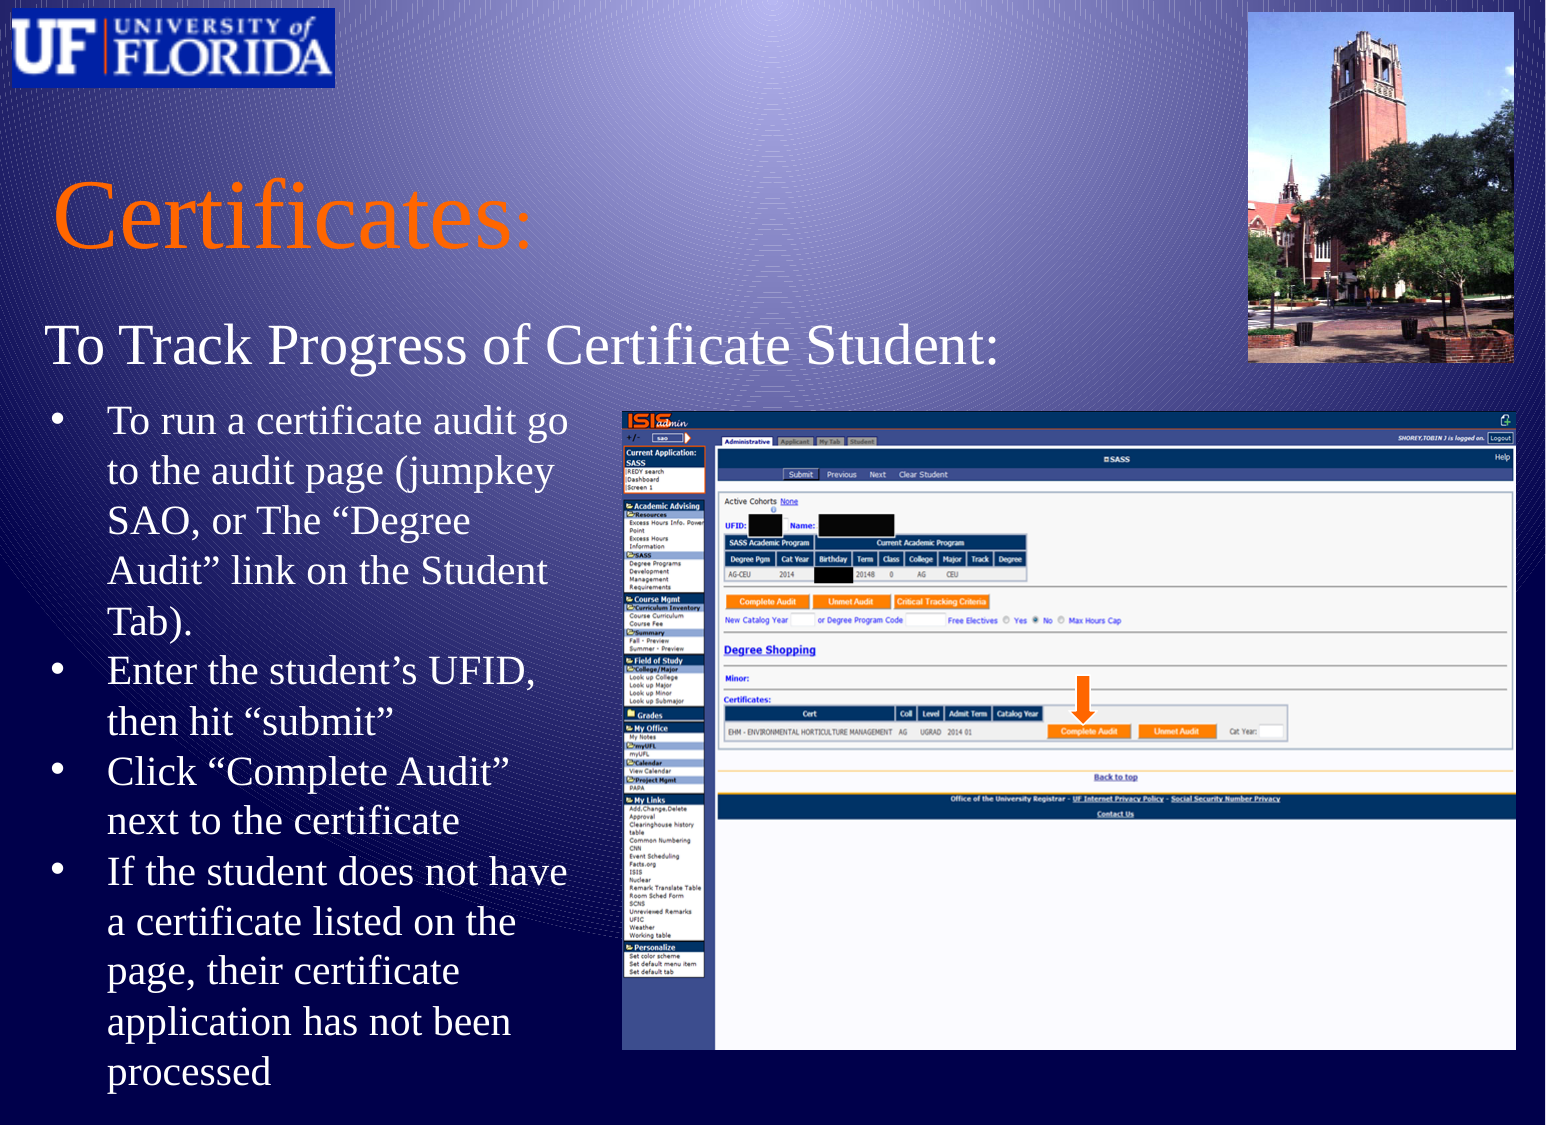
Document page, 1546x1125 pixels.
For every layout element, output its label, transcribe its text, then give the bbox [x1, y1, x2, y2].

picture [622, 411, 1516, 1051]
text_box To run a certificate audit go to the audit page (jumpkey SAO, or The “Degree Audit” link on the Student Tab). Enter the student’s UFID, then hit “submit” Click “Complete Audit” next to the certificate If the student does not have a certificate listed on the page, their certificate application has not been processed [35, 385, 598, 1101]
picture [1248, 12, 1514, 363]
text_box To Track Progress of Certificate Student: [29, 298, 1055, 384]
picture [12, 8, 335, 88]
text_box Certificates: [37, 141, 598, 276]
